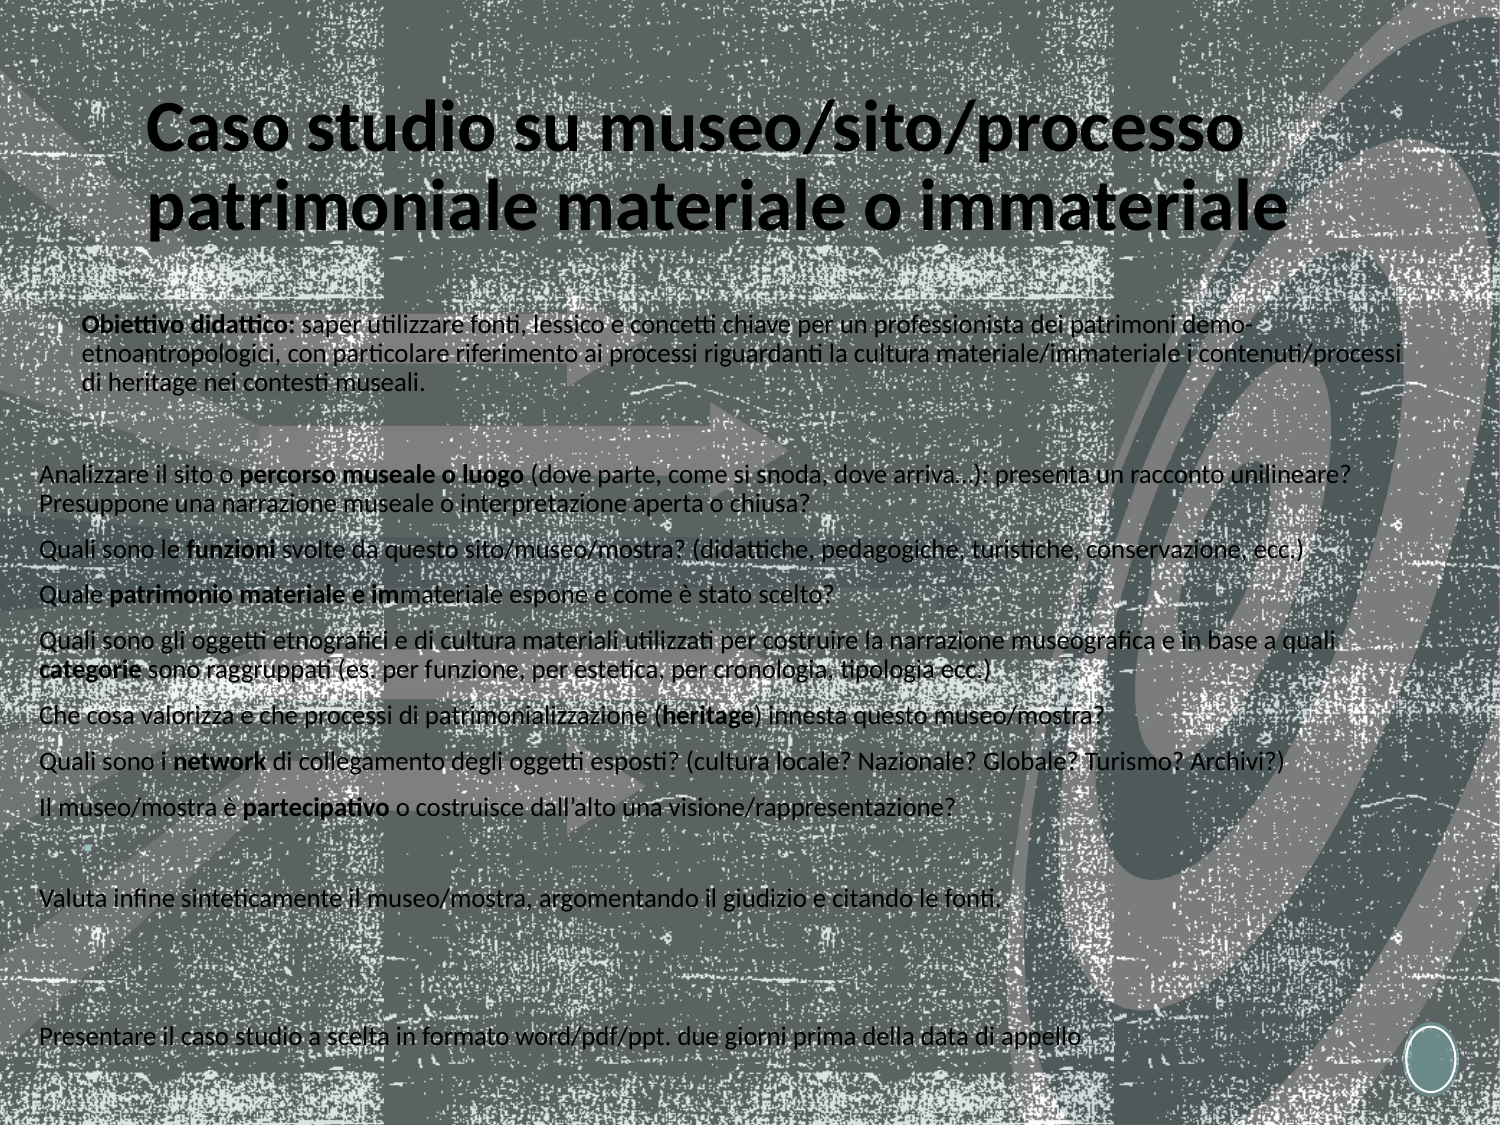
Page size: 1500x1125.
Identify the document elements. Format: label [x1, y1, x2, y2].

text_box [1406, 1025, 1457, 1095]
picture [4, 4, 1497, 1122]
